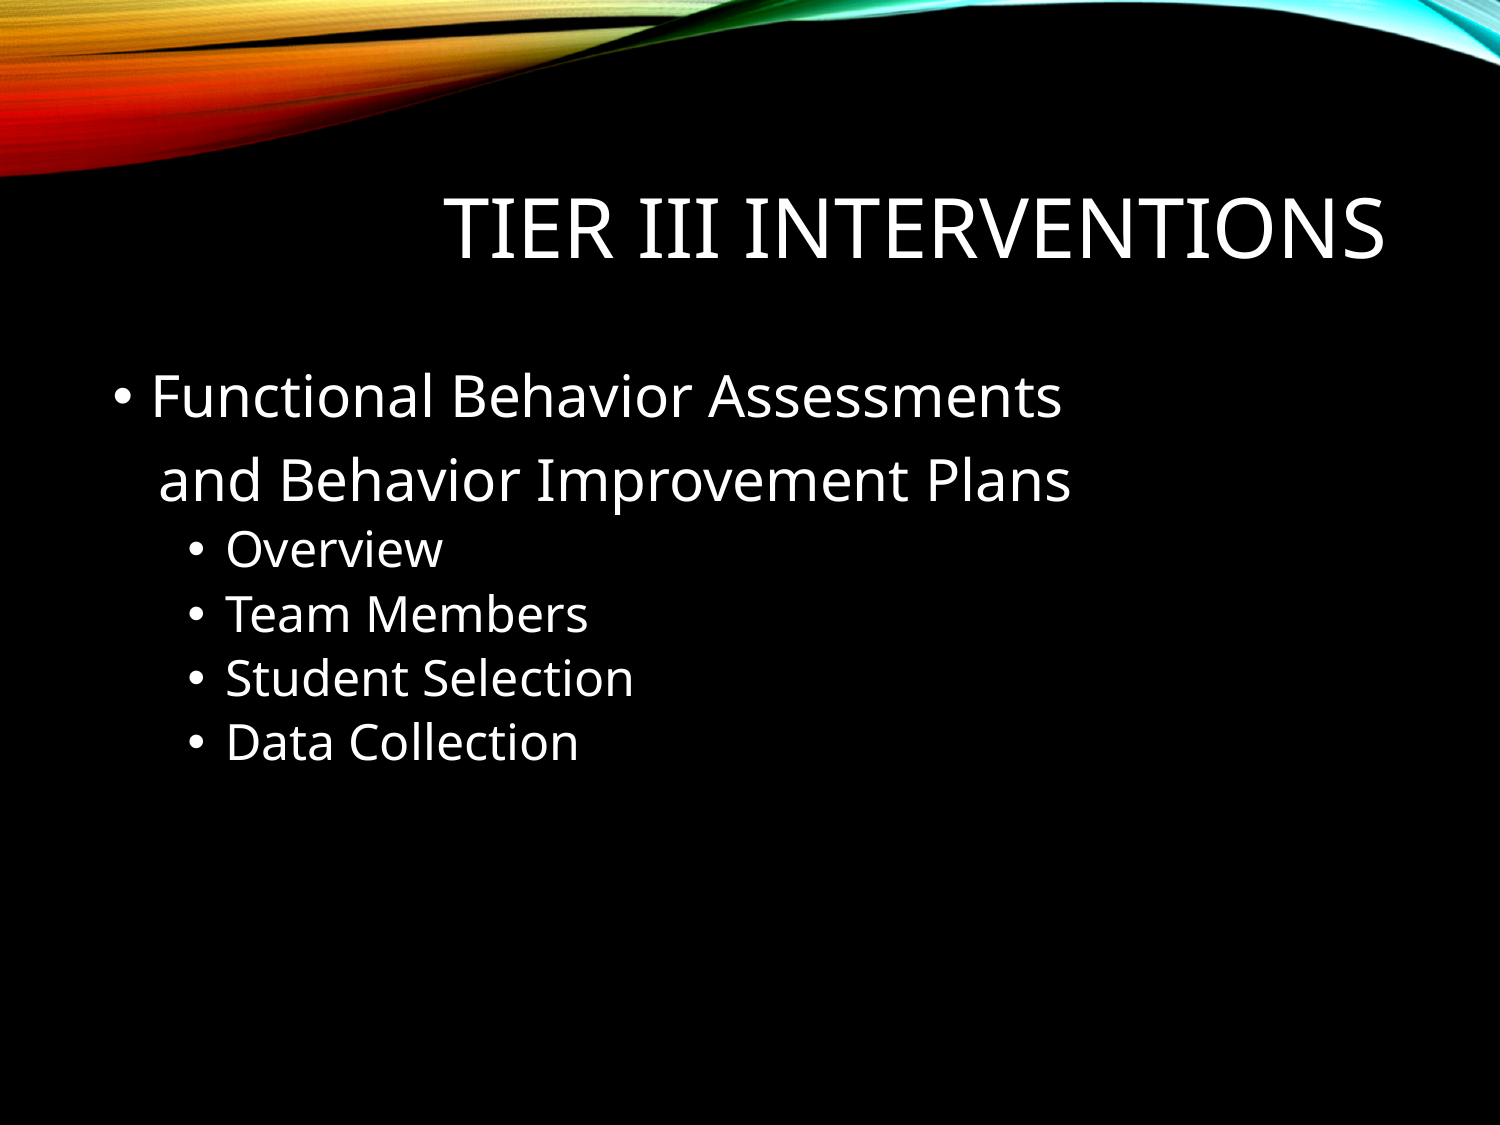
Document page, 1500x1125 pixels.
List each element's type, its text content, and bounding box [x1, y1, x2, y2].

picture [0, 0, 1500, 178]
list Functional Behavior Assessments and Behavior Improvement Plans Overview Team Members Student Selection Data Collection [97, 360, 1403, 1028]
title Tier III Interventions [356, 125, 1403, 338]
